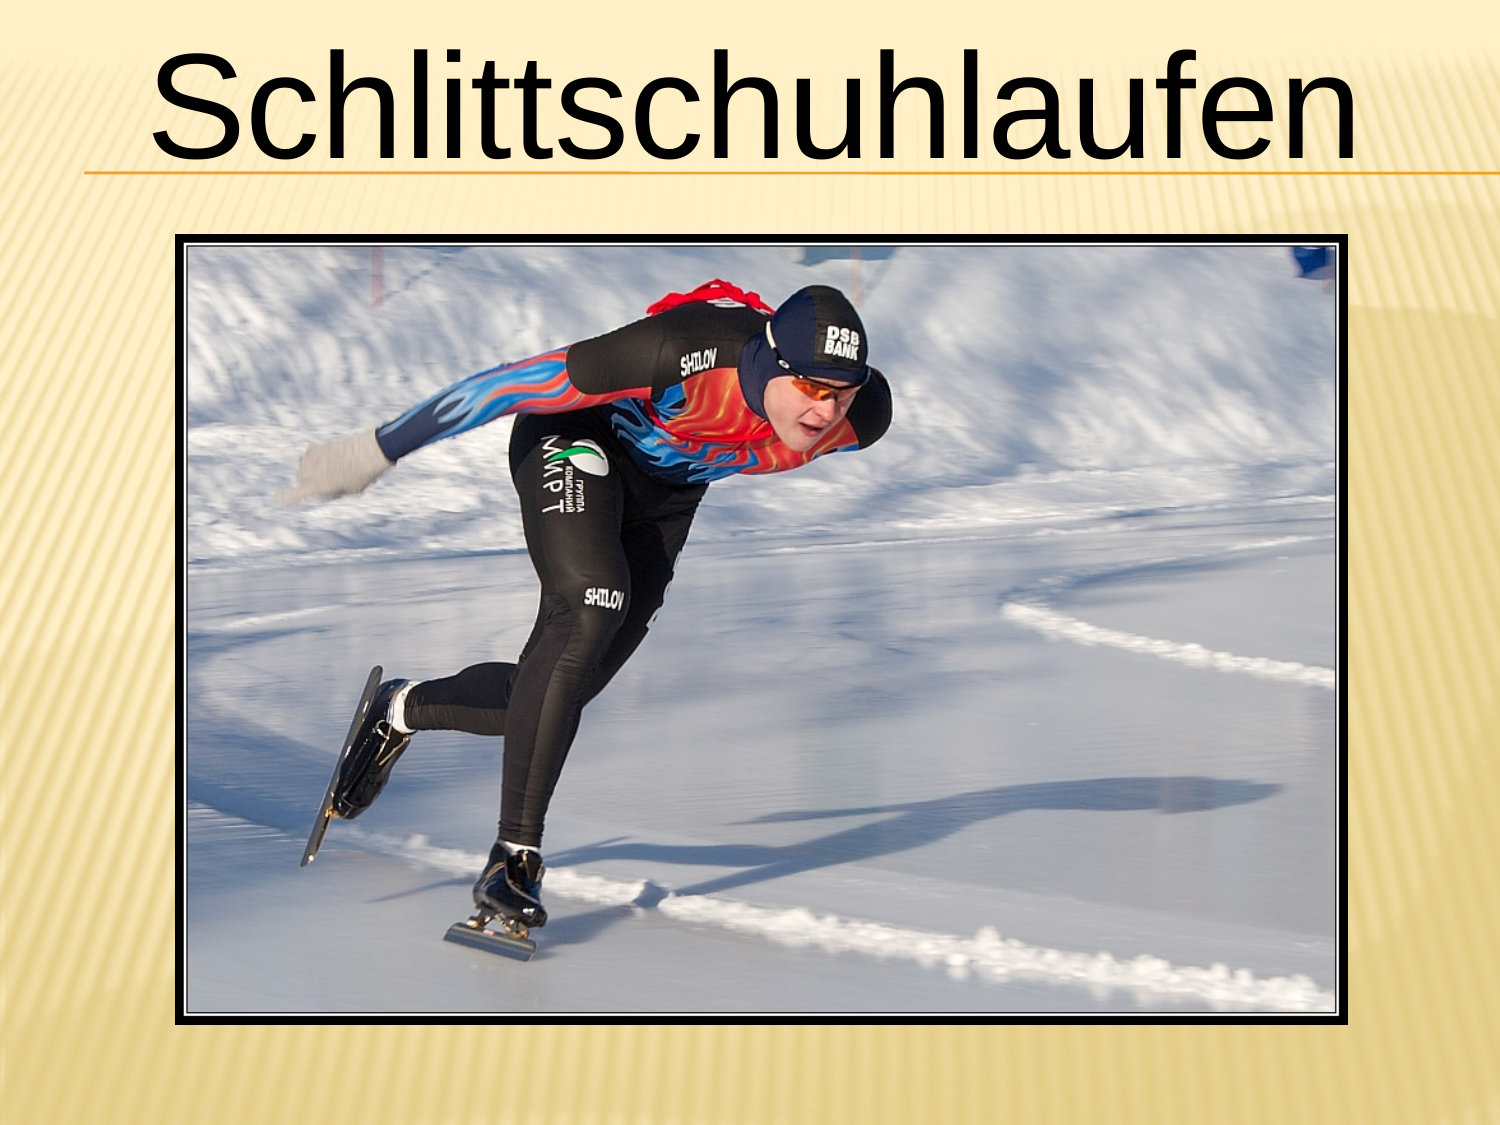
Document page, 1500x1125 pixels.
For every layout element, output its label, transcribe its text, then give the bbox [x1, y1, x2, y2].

picture [175, 234, 1348, 1025]
text_box Schlittschuhlaufen [5, 0, 1380, 196]
